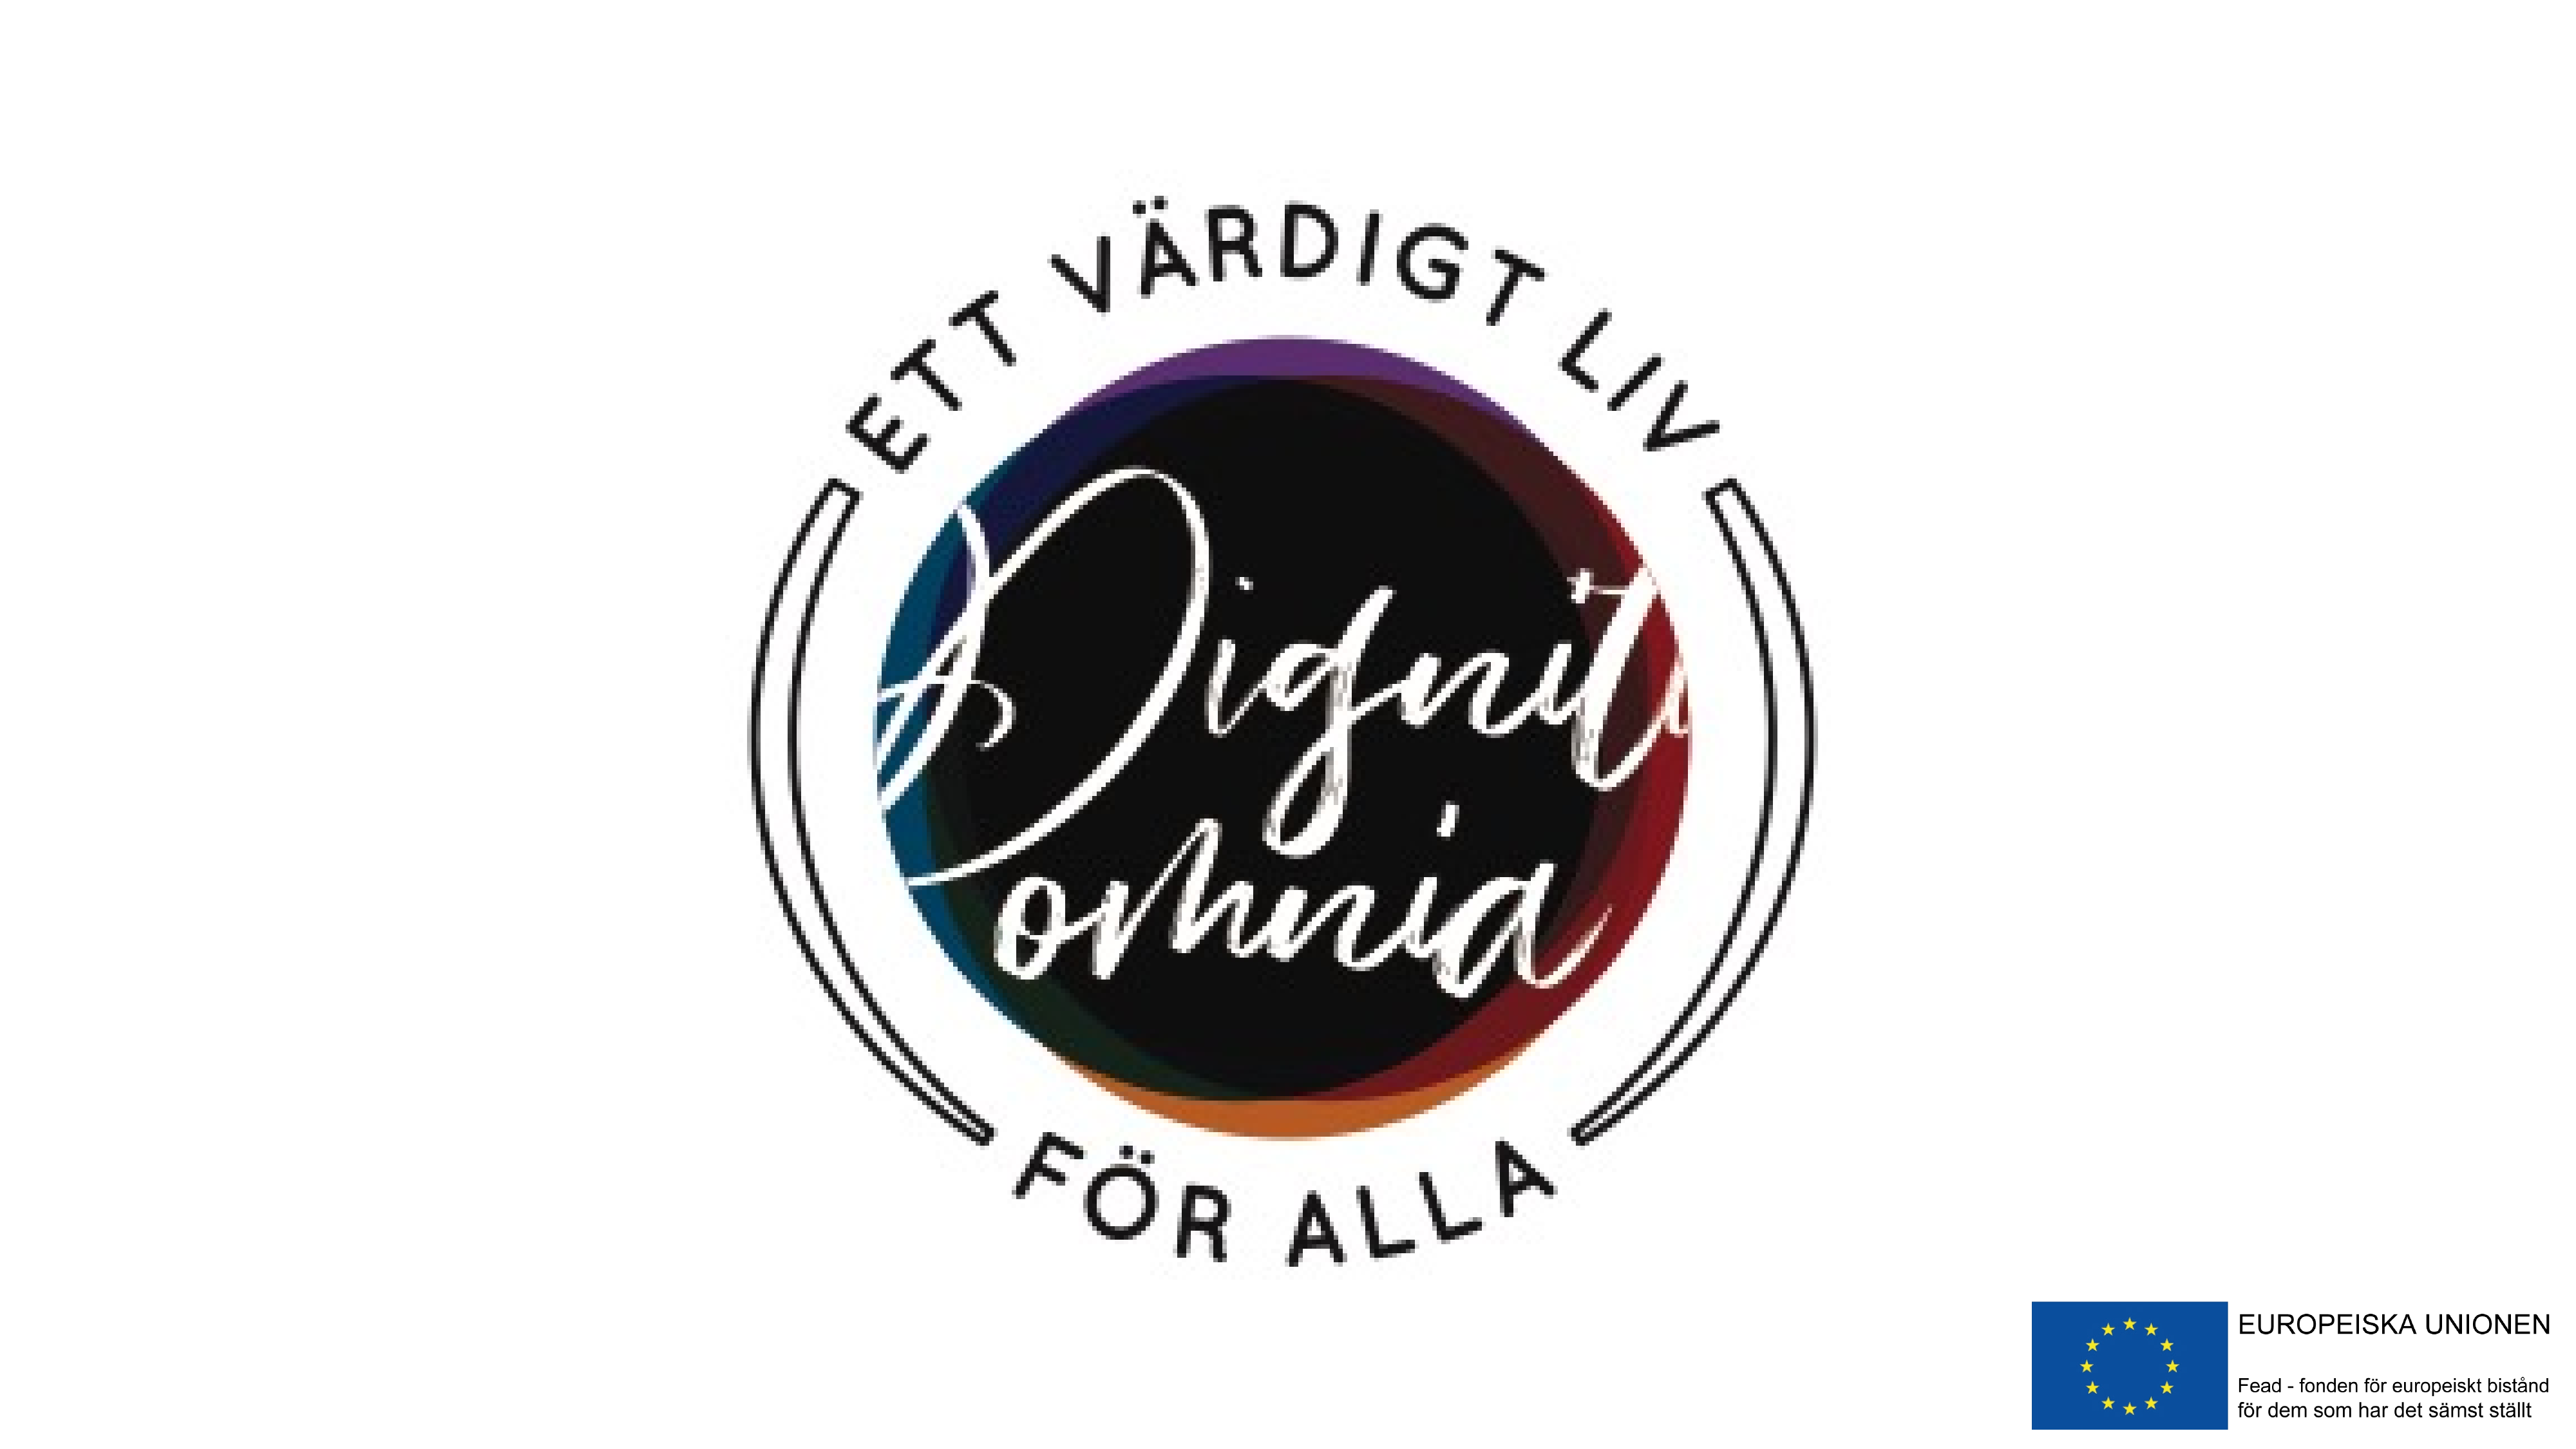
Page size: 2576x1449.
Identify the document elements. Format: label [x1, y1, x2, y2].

picture [2025, 1294, 2557, 1436]
picture [649, 97, 1917, 1365]
text_box [138, 1298, 2427, 1437]
